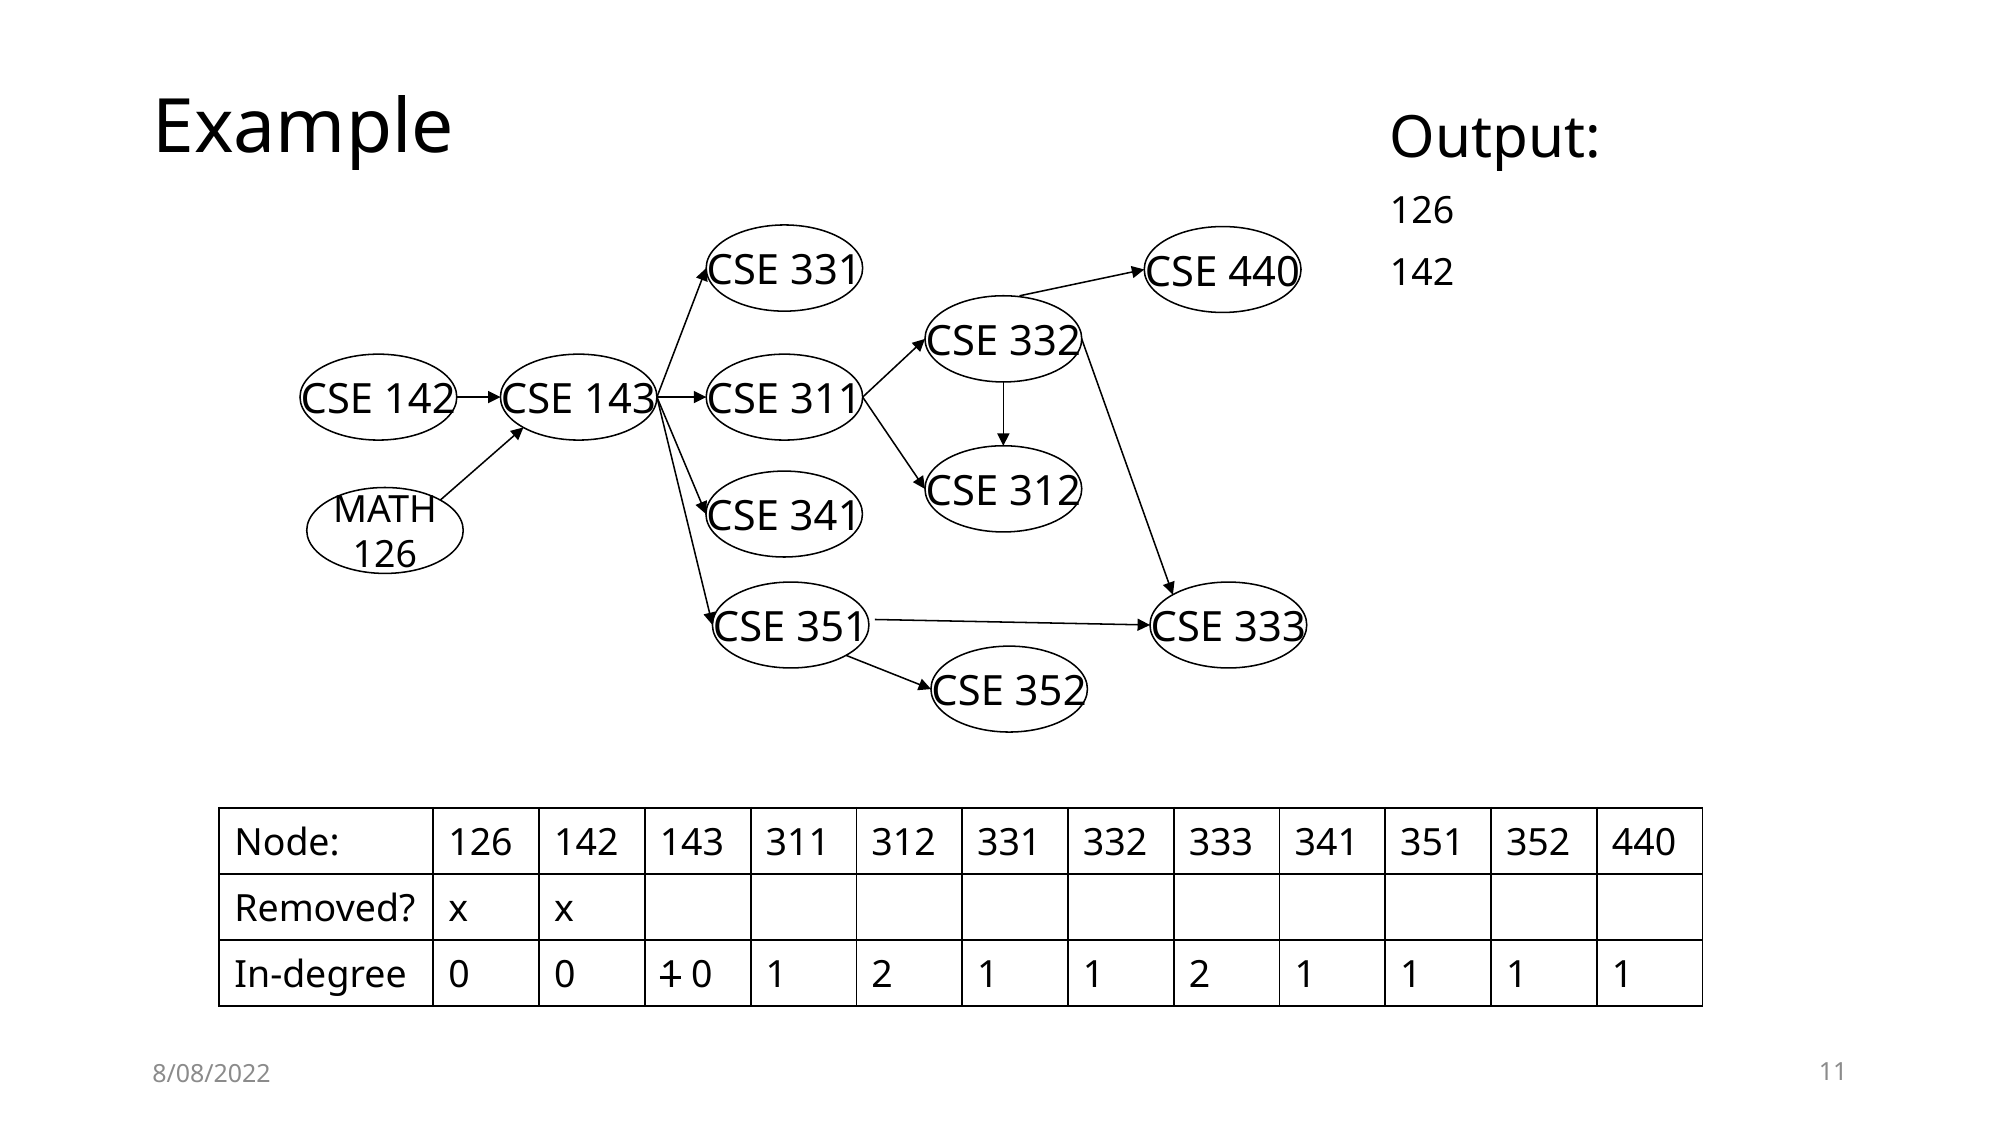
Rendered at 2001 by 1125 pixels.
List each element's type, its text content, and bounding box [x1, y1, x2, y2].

table_header 143 [646, 809, 750, 873]
table_header 440 [1598, 809, 1702, 873]
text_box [445, 422, 519, 506]
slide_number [137, 1042, 588, 1103]
table_cell 1 [963, 941, 1067, 1005]
table_header 331 [963, 809, 1067, 873]
table_cell [1069, 875, 1173, 939]
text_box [874, 619, 1151, 626]
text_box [657, 267, 707, 397]
table_cell 1 0 [646, 941, 750, 1005]
text_box CSE 312 [924, 445, 1081, 532]
table_header 311 [752, 809, 856, 873]
table_cell [752, 875, 856, 939]
table_cell 1 [1492, 941, 1596, 1005]
table_header 351 [1386, 809, 1490, 873]
slide_number 11 [1412, 1042, 1863, 1103]
table_cell [1386, 875, 1490, 939]
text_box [871, 629, 906, 715]
table_header 332 [1069, 809, 1173, 873]
table_cell 0 [540, 941, 644, 1005]
table_header 126 [434, 809, 538, 873]
table_cell [857, 875, 961, 939]
table_cell 1 [1598, 941, 1702, 1005]
table_cell Removed? [220, 875, 432, 939]
text_box CSE 352 [930, 646, 1088, 733]
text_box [862, 397, 925, 489]
table_header 341 [1280, 809, 1384, 873]
text_box CSE 341 [713, 471, 863, 558]
table_cell [1280, 875, 1384, 939]
text_box CSE 331 [706, 224, 863, 312]
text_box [1019, 269, 1145, 296]
table_cell 0 [434, 941, 538, 1005]
table_cell 1 [1386, 941, 1490, 1005]
table_cell In-degree [220, 941, 432, 1005]
text_box CSE 143 [500, 354, 657, 441]
table_cell [1175, 875, 1279, 939]
table_header Node: [220, 809, 432, 873]
text_box CSE 142 [300, 354, 457, 441]
text_box CSE 311 [707, 354, 862, 441]
text_box CSE 333 [1150, 582, 1307, 668]
text_box CSE 332 [925, 295, 1082, 382]
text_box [657, 397, 706, 514]
table_cell [1492, 875, 1596, 939]
table_cell [1598, 875, 1702, 939]
table_header 352 [1492, 809, 1596, 873]
title Example [137, 59, 1863, 198]
table_cell 1 [752, 941, 856, 1005]
table_cell 2 [1175, 941, 1279, 1005]
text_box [1081, 338, 1173, 595]
list Output: 126 142 [1374, 99, 1688, 807]
table_cell [963, 875, 1067, 939]
table_cell 2 [857, 941, 961, 1005]
table_cell x [540, 875, 644, 939]
text_box CSE 351 [712, 582, 869, 668]
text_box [862, 338, 925, 397]
table_header 333 [1175, 809, 1279, 873]
table_cell 1 [1069, 941, 1173, 1005]
table_header 312 [857, 809, 961, 873]
text_box CSE 440 [1144, 226, 1302, 313]
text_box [657, 397, 713, 626]
text_box MATH 126 [306, 487, 464, 574]
table_header 142 [540, 809, 644, 873]
table_cell 1 [1280, 941, 1384, 1005]
table_cell x [434, 875, 538, 939]
table_cell [646, 875, 750, 939]
